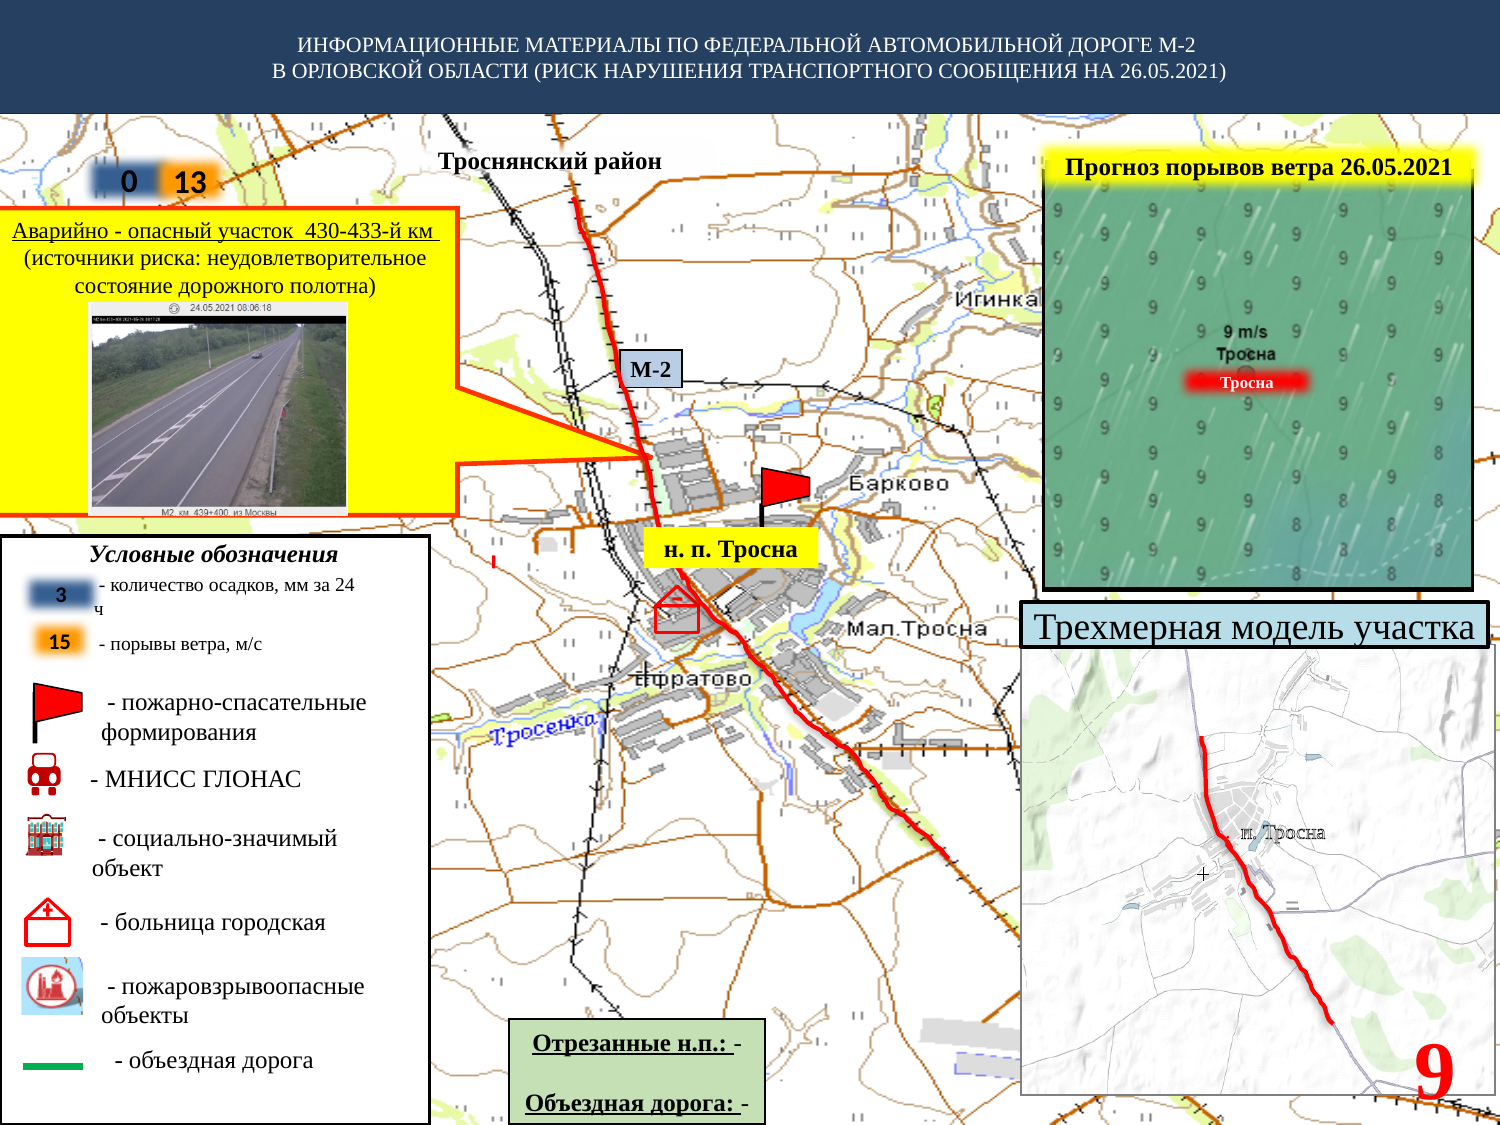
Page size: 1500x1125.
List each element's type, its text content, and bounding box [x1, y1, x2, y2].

text_box ИНФОРМАЦИОННЫЕ МАТЕРИАЛЫ ПО ФЕДЕРАЛЬНОЙ АВТОМОБИЛЬНОЙ ДОРОГЕ М-2 В ОРЛОВСКОЙ ОБЛАСТИ (РИСК НАРУШЕНИЯ ТРАНСПОРТНОГО СООБЩЕНИЯ НА 26.05.2021) [0, 0, 1500, 113]
picture [0, 113, 1500, 1125]
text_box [81, 151, 231, 209]
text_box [0, 522, 432, 1125]
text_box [655, 585, 700, 633]
